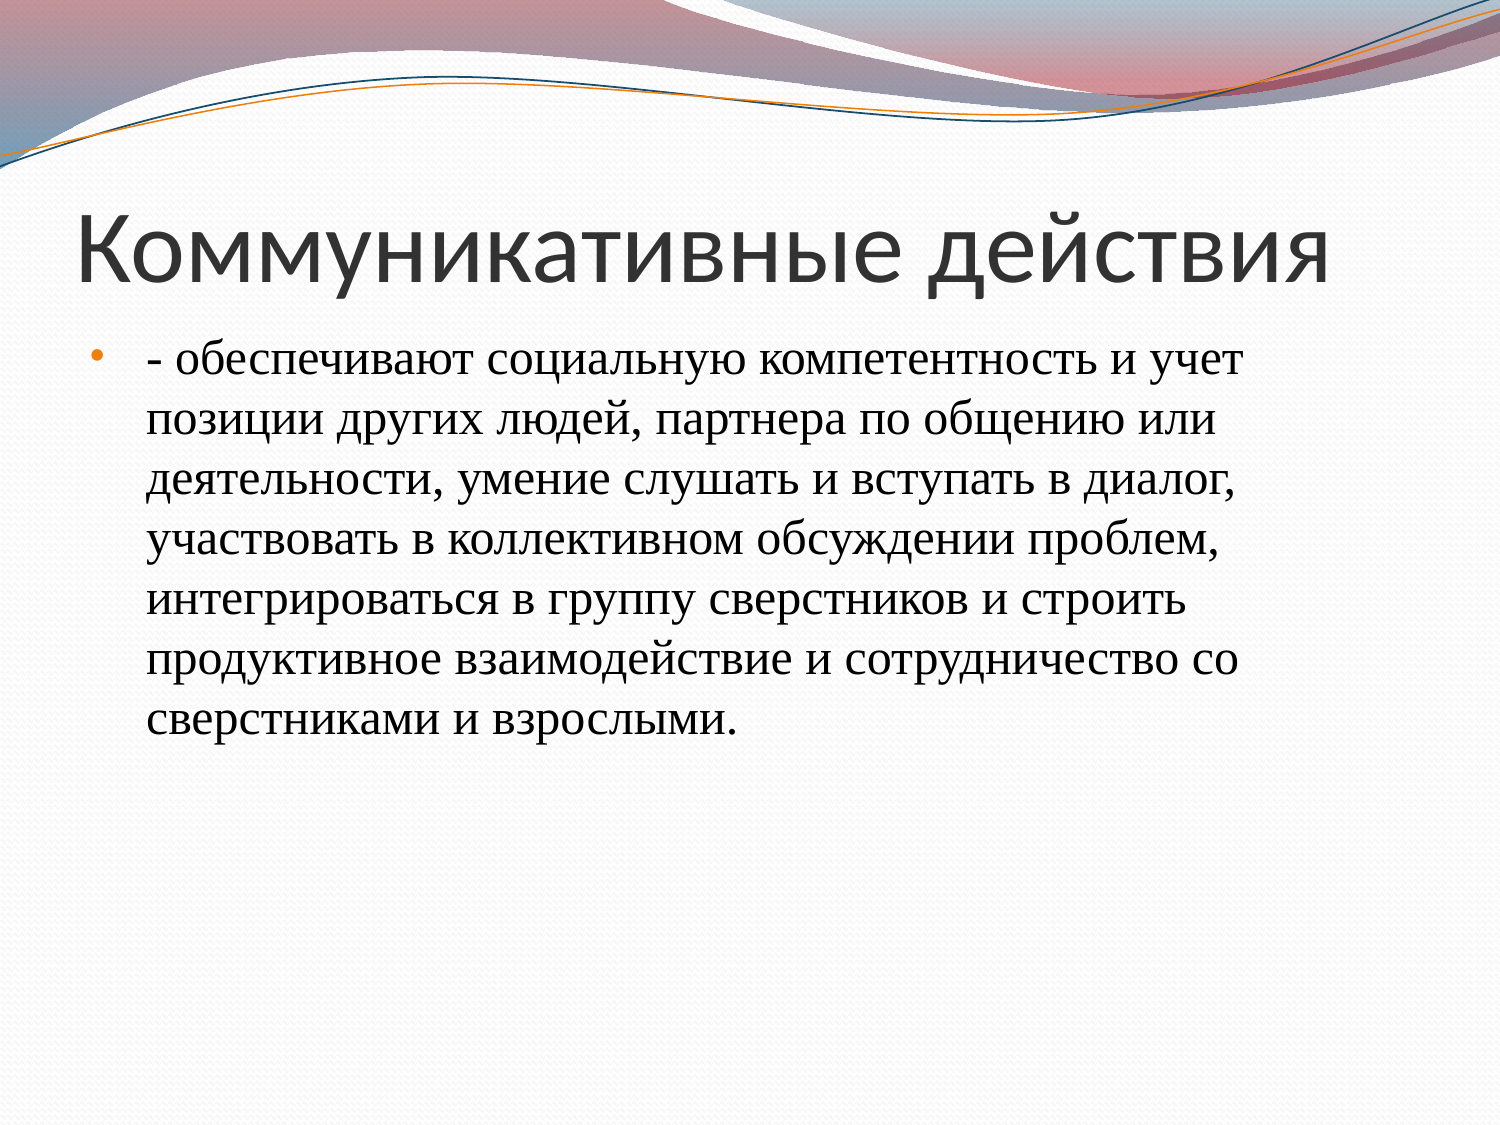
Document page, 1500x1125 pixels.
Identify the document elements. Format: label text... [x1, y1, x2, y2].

list - обеспечивают социальную компетентность и учет позиции других людей, партнера по общению или деятельности, умение слушать и вступать в диалог, участвовать в коллективном обсуждении проблем, интегрироваться в группу сверстников и строить продуктивное взаимодействие и сотрудничество со сверстниками и взрослыми. [75, 317, 1425, 1038]
title Коммуникативные действия [75, 115, 1425, 303]
